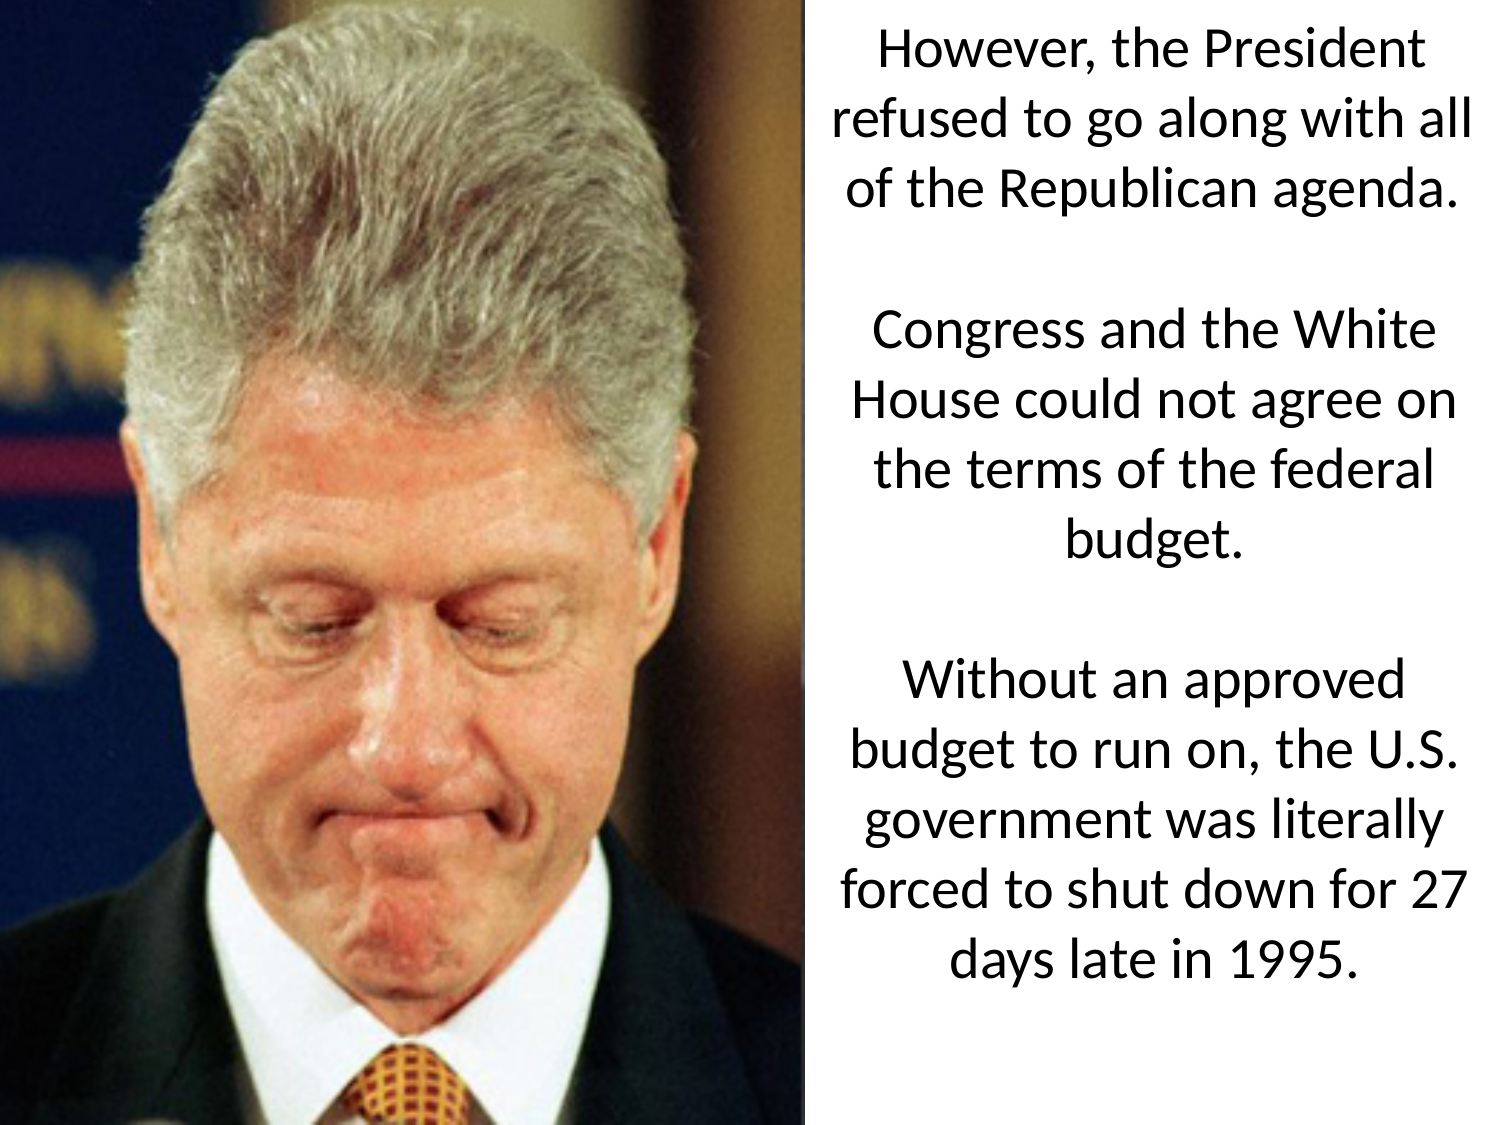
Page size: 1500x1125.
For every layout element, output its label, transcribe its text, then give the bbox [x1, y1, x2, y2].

text_box However, the President refused to go along with all of the Republican agenda. [807, 1, 1500, 227]
text_box Congress and the White House could not agree on the terms of the federal budget. Without an approved budget to run on, the U.S. government was literally forced to shut down for 27 days late in 1995. [809, 282, 1500, 998]
picture [0, 0, 806, 1125]
